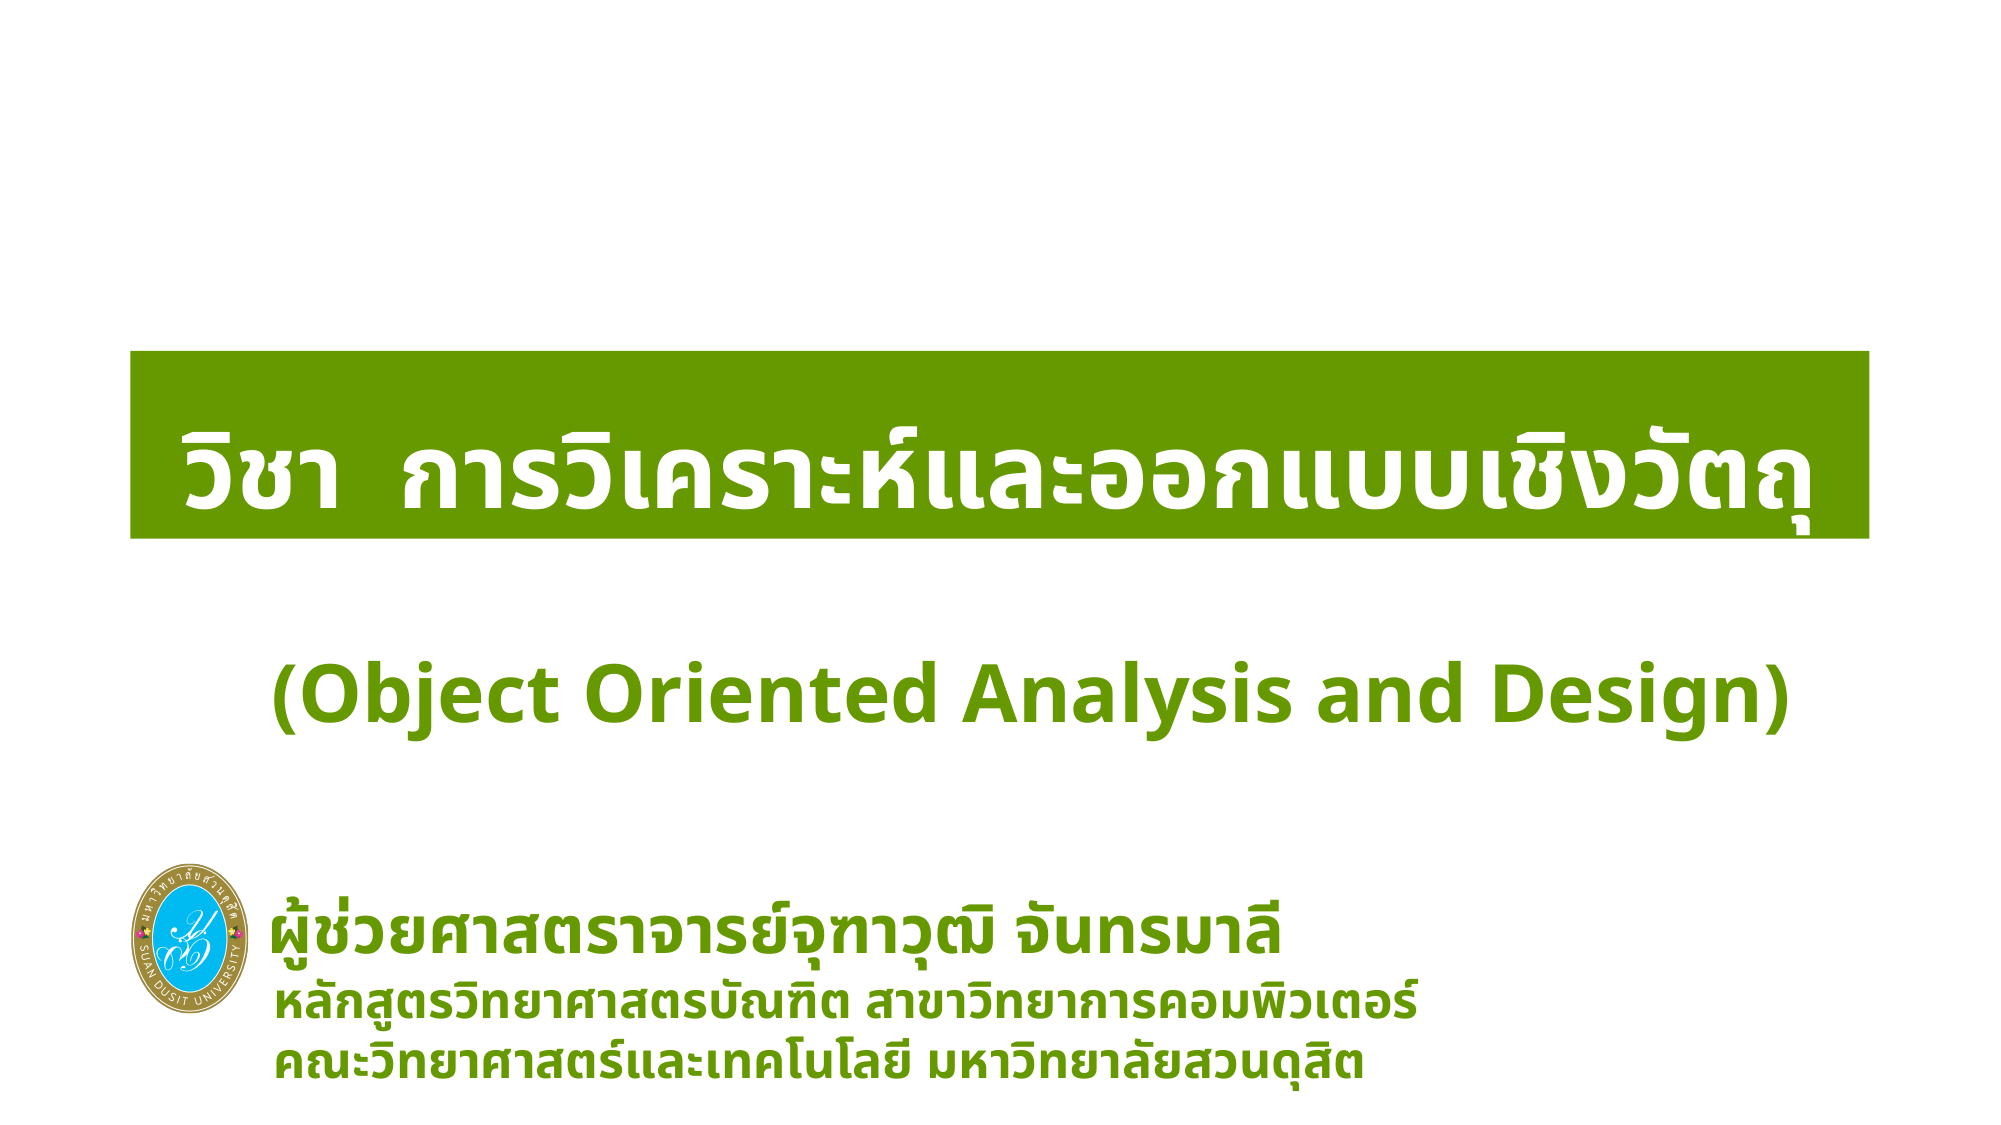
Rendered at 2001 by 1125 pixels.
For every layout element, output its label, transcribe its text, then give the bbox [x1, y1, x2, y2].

text_box หลักสูตรวิทยาศาสตรบัณฑิต สาขาวิทยาการคอมพิวเตอร์ คณะวิทยาศาสตร์และเทคโนโลยี มหาวิทยาลัยสวนดุสิต [258, 966, 1653, 1092]
title วิชา การวิเคราะห์และออกแบบเชิงวัตถุ [129, 350, 1870, 540]
text_box ผู้ช่วยศาสตราจารย์จุฑาวุฒิ จันทรมาลี [260, 877, 1666, 967]
list (Object Oriented Analysis and Design) [230, 562, 1833, 751]
picture [128, 859, 260, 1029]
